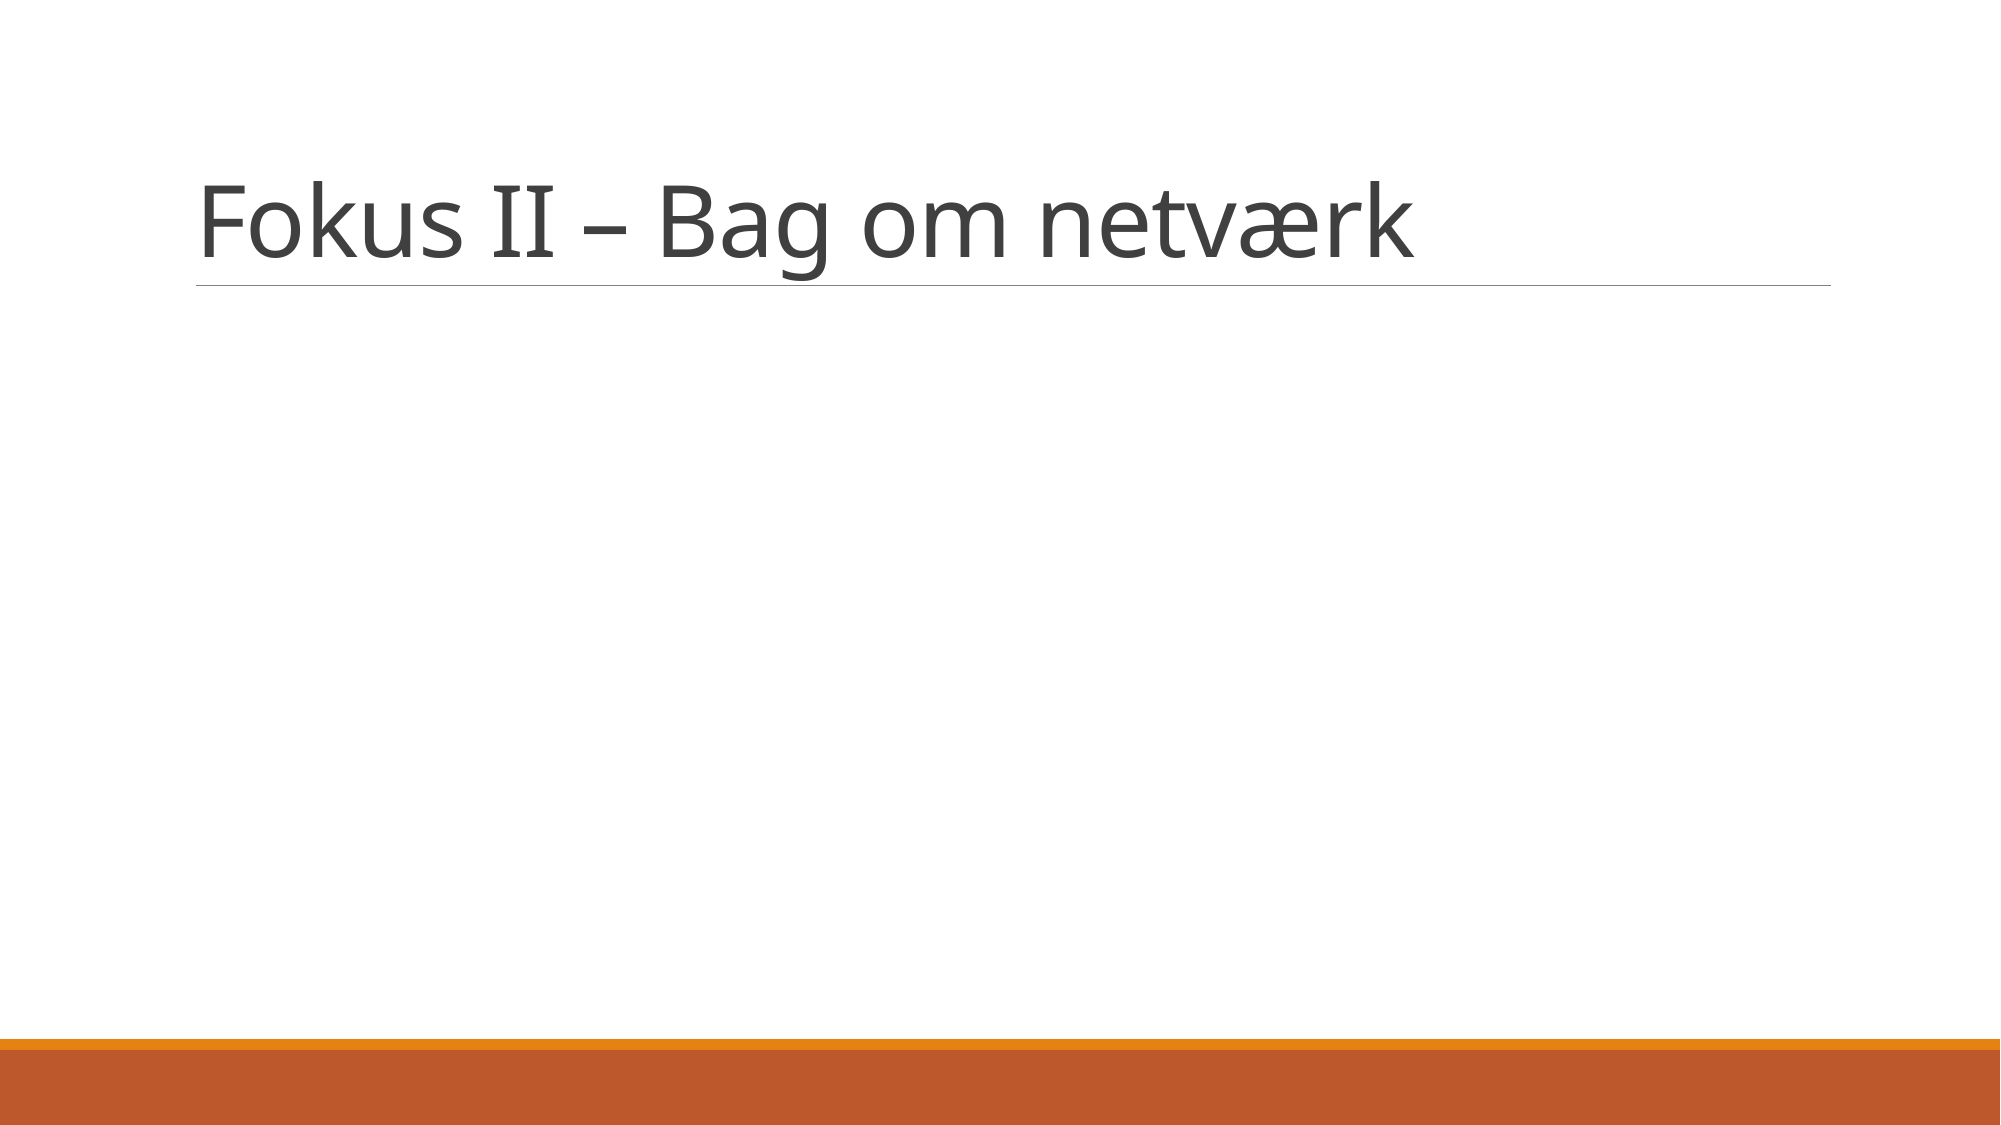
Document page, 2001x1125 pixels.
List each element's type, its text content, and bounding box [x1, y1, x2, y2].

title Fokus II – Bag om netværk [180, 47, 1830, 285]
